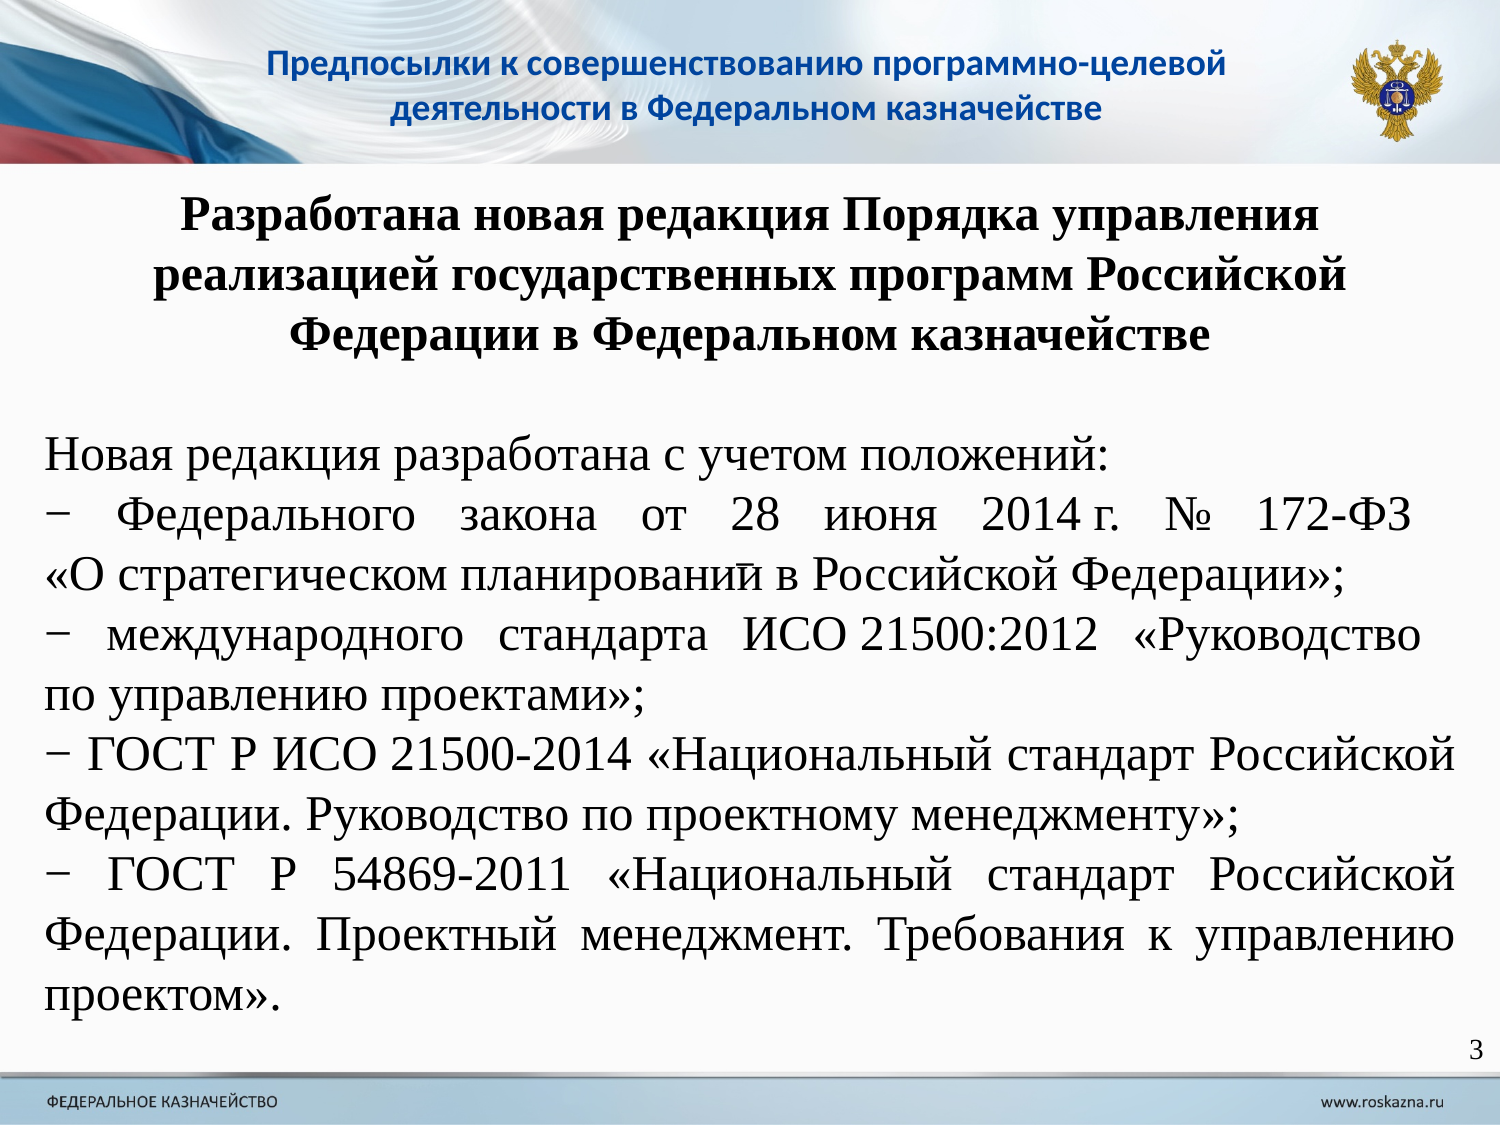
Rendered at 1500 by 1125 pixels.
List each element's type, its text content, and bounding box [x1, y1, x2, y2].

picture [0, 0, 1500, 1125]
text_box Разработана новая редакция Порядка управления реализацией государственных программ Российской Федерации в Федеральном казначействе Новая редакция разработана с учетом положений: − Федерального закона от 28 июня 2014 г. № 172-ФЗ «О стратегическом планировании в Российской Федерации»; − международного стандарта ИСО 21500:2012 «Руководство по управлению проектами»; − ГОСТ Р ИСО 21500-2014 «Национальный стандарт Российской Федерации. Руководство по проектному менеджменту»; − ГОСТ Р 54869-2011 «Национальный стандарт Российской Федерации. Проектный менеджмент. Требования к управлению проектом». [29, 172, 1471, 1028]
text_box Предпосылки к совершенствованию программно-целевой деятельности в Федеральном казначействе [138, 30, 1356, 136]
text_box − [719, 532, 781, 592]
text_box 3 [1427, 1023, 1499, 1102]
